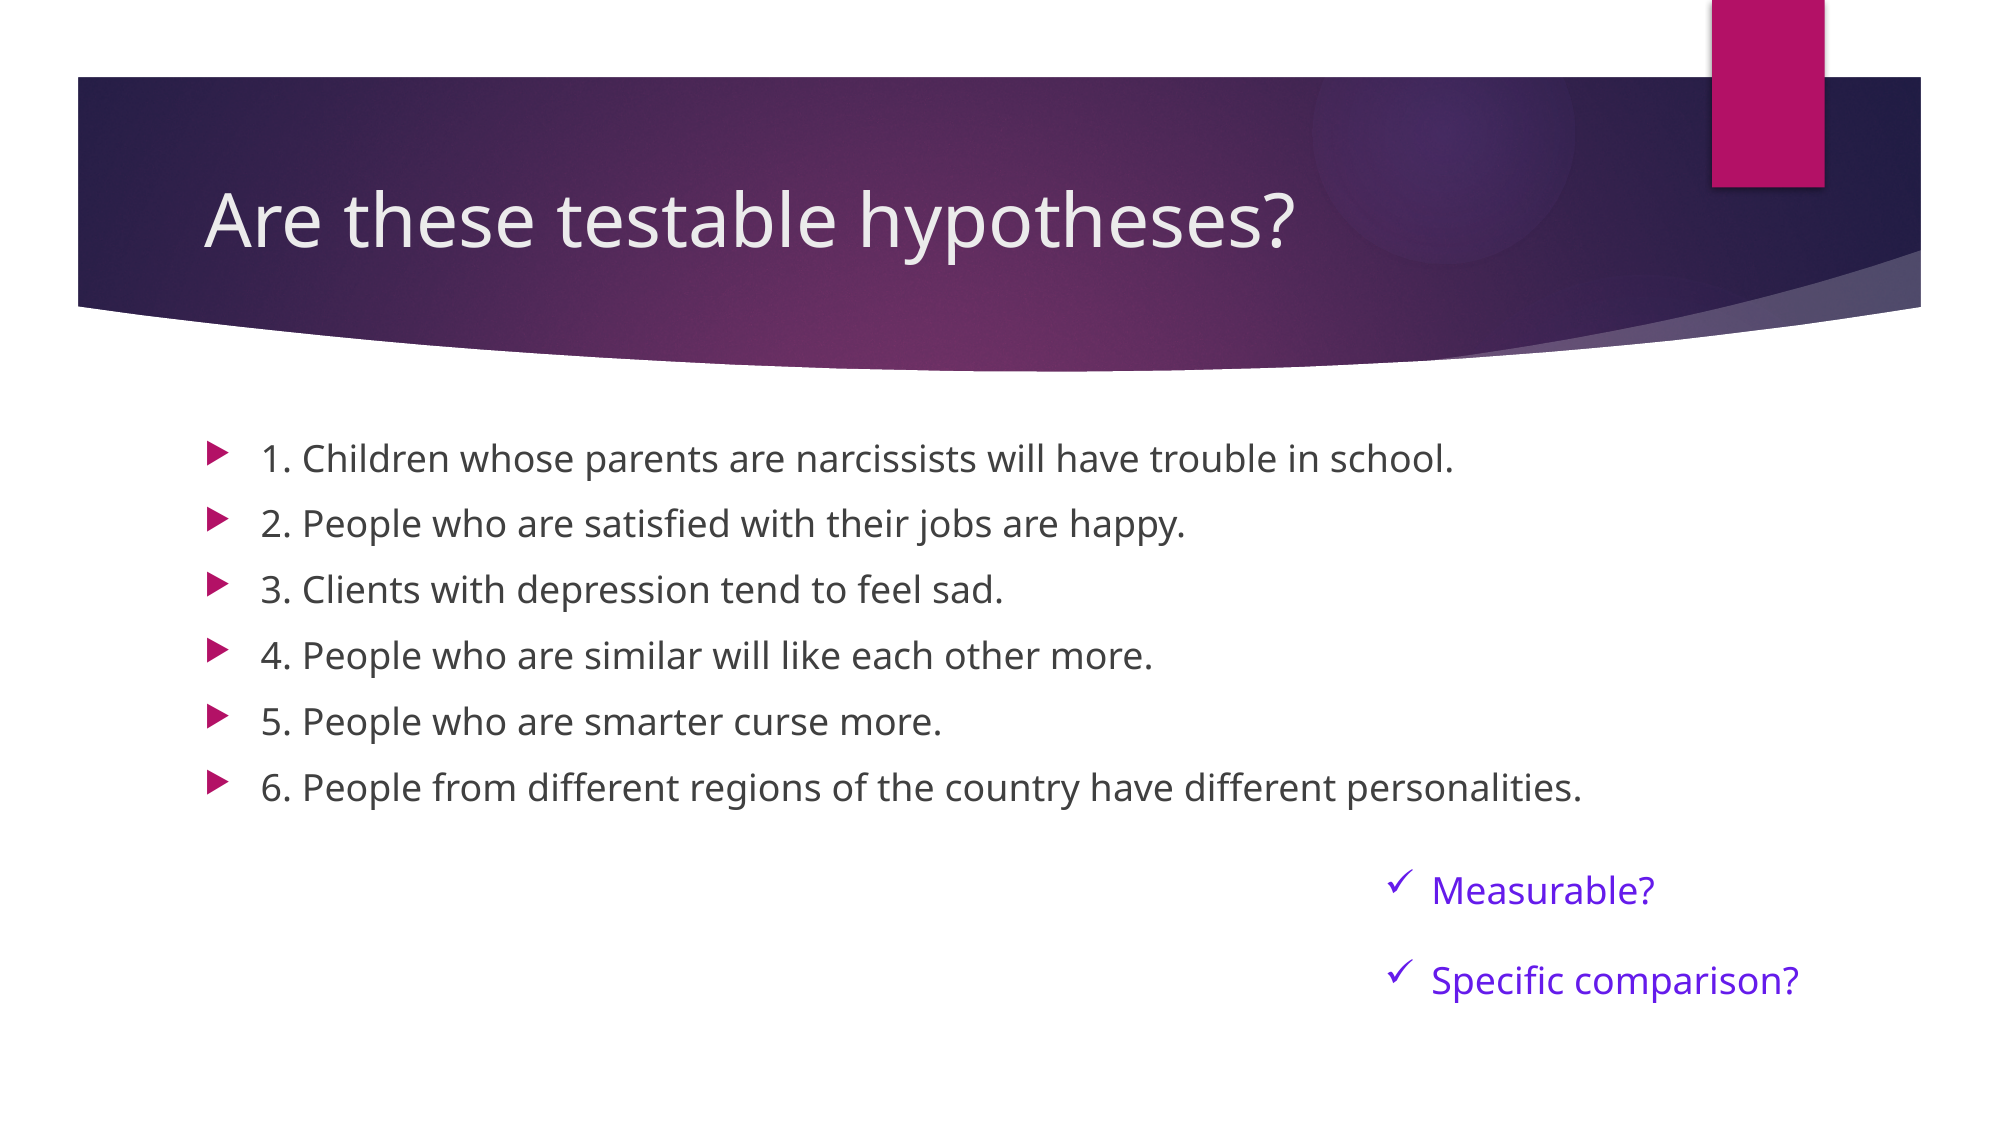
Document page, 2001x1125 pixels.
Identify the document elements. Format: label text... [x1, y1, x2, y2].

text_box Measurable? Specific comparison? [1369, 859, 1815, 1055]
list 1. Children whose parents are narcissists will have trouble in school. 2. People who are satisfied with their jobs are happy. 3. Clients with depression tend to feel sad. 4. People who are similar will like each other more. 5. People who are smarter curse more. 6. People from different regions of the country have different personalities. [189, 427, 1638, 988]
title Are these testable hypotheses? [189, 159, 1627, 276]
